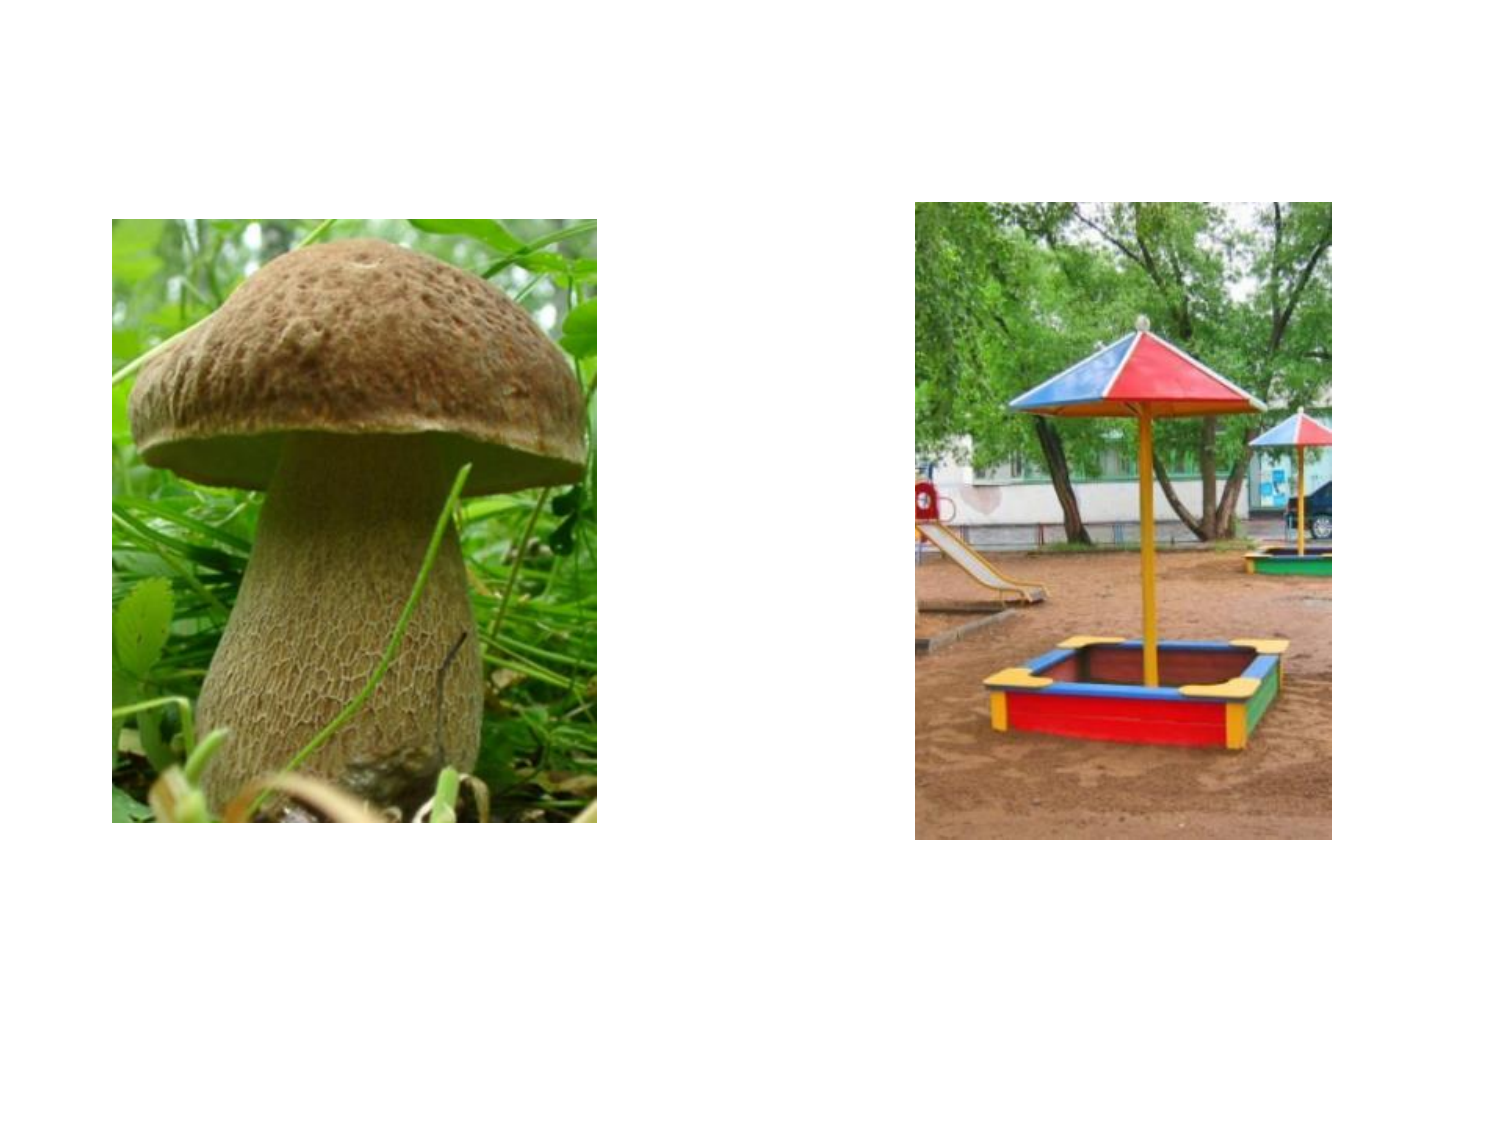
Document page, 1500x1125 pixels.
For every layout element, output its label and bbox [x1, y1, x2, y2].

picture [915, 201, 1332, 841]
picture [111, 219, 597, 823]
